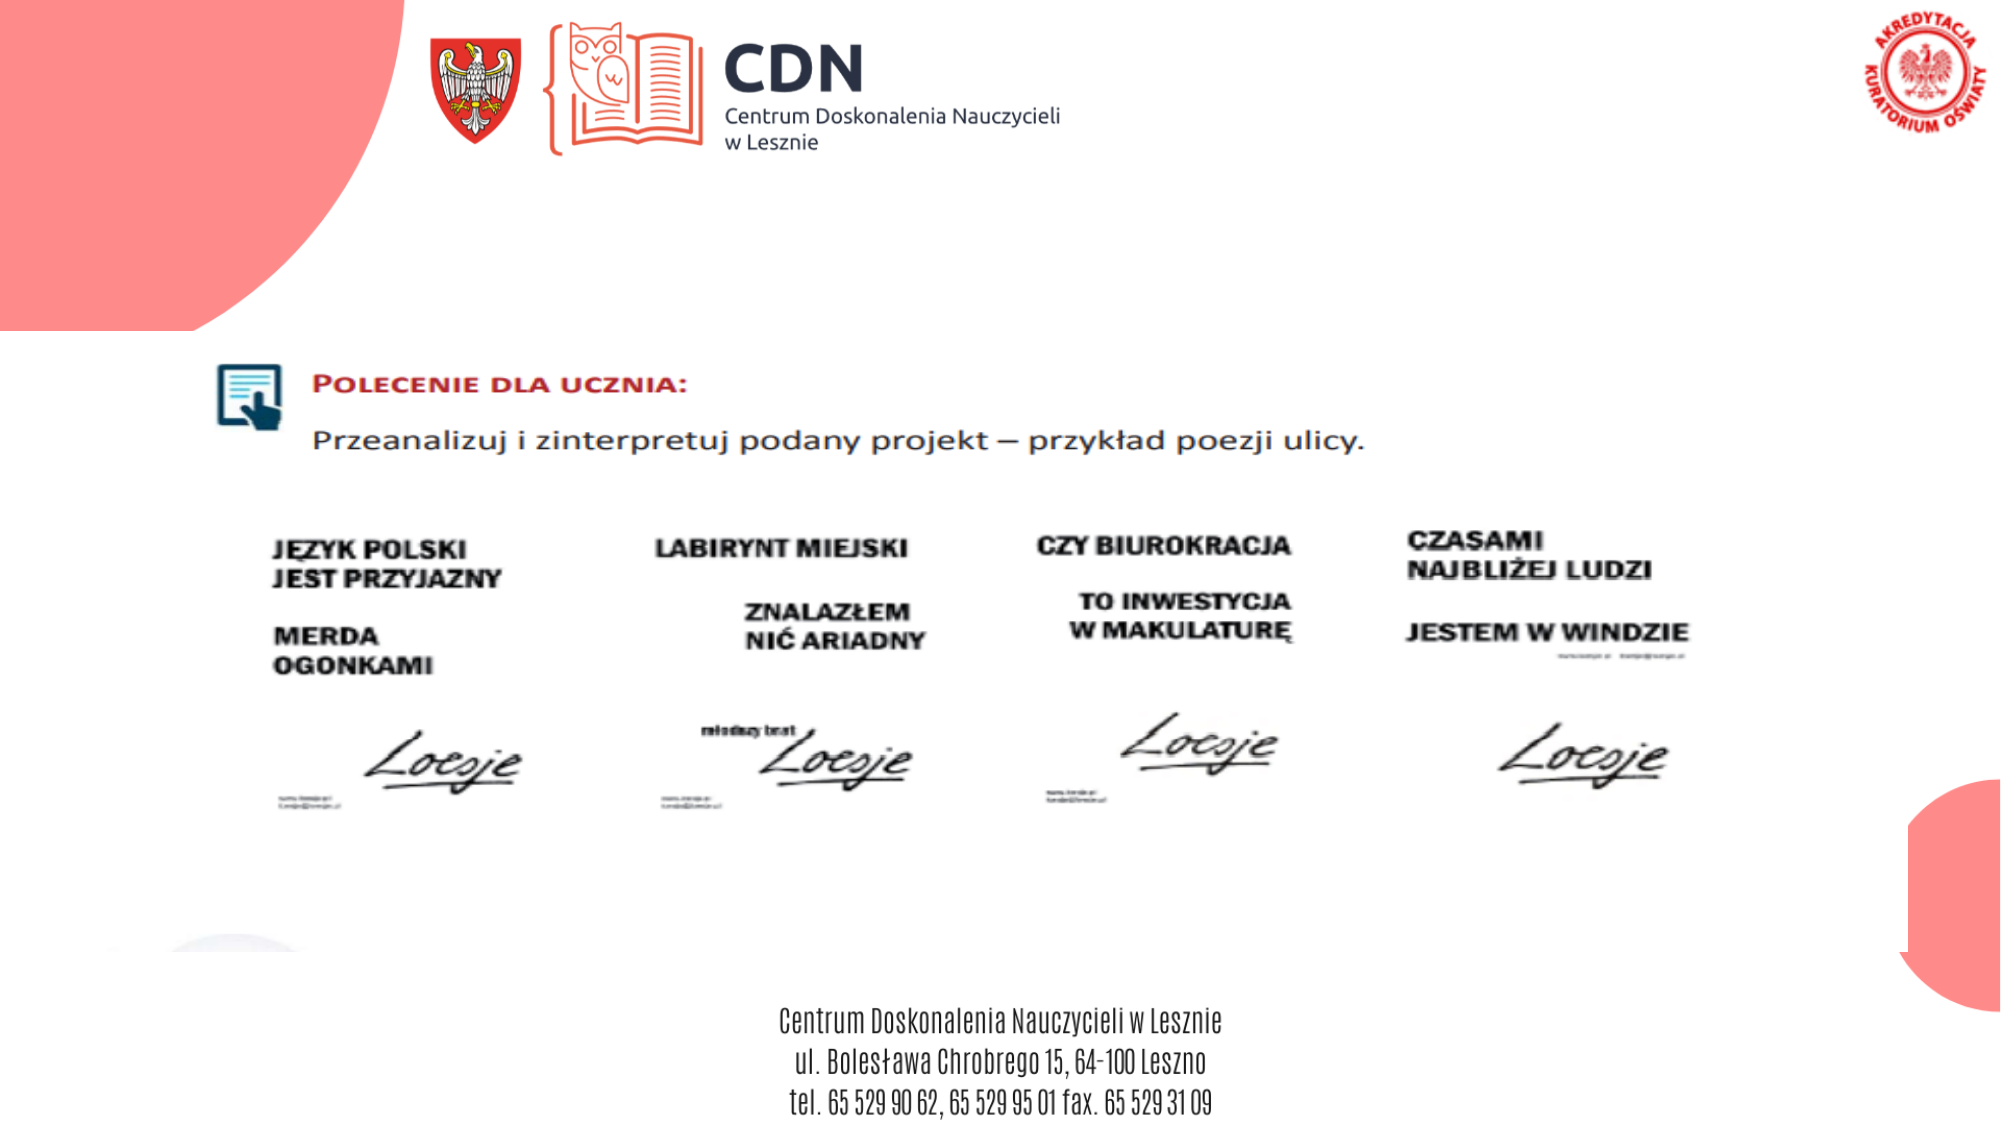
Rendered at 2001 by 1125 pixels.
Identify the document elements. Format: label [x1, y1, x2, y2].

picture [0, 0, 2001, 1125]
list [0, 331, 1908, 952]
